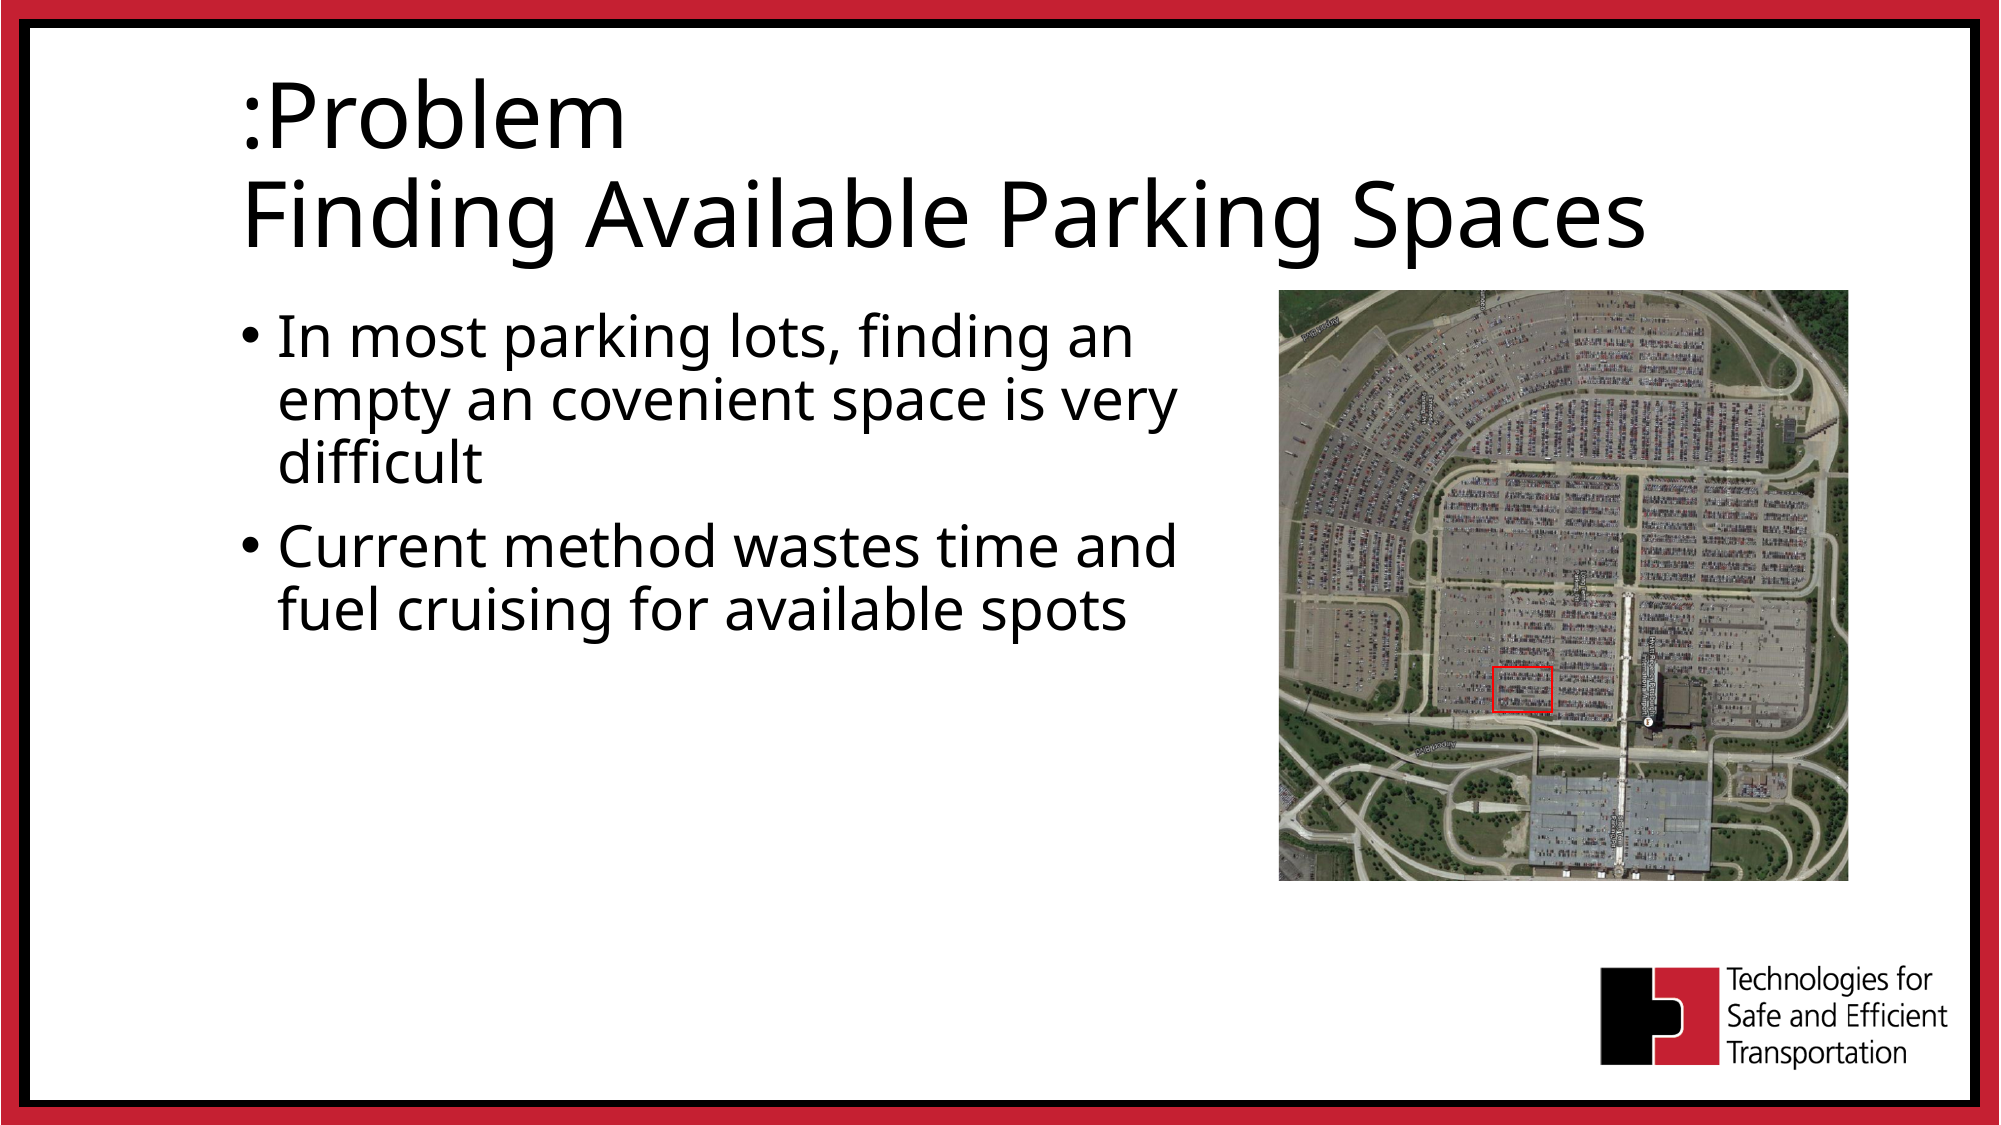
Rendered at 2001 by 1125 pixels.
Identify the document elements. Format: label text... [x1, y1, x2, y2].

title :Problem Finding Available Parking Spaces [225, 59, 1863, 278]
picture [1598, 965, 1949, 1072]
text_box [1278, 289, 1849, 881]
list In most parking lots, finding an empty an covenient space is very difficult Current method wastes time and fuel cruising for available spots [225, 299, 1269, 1014]
